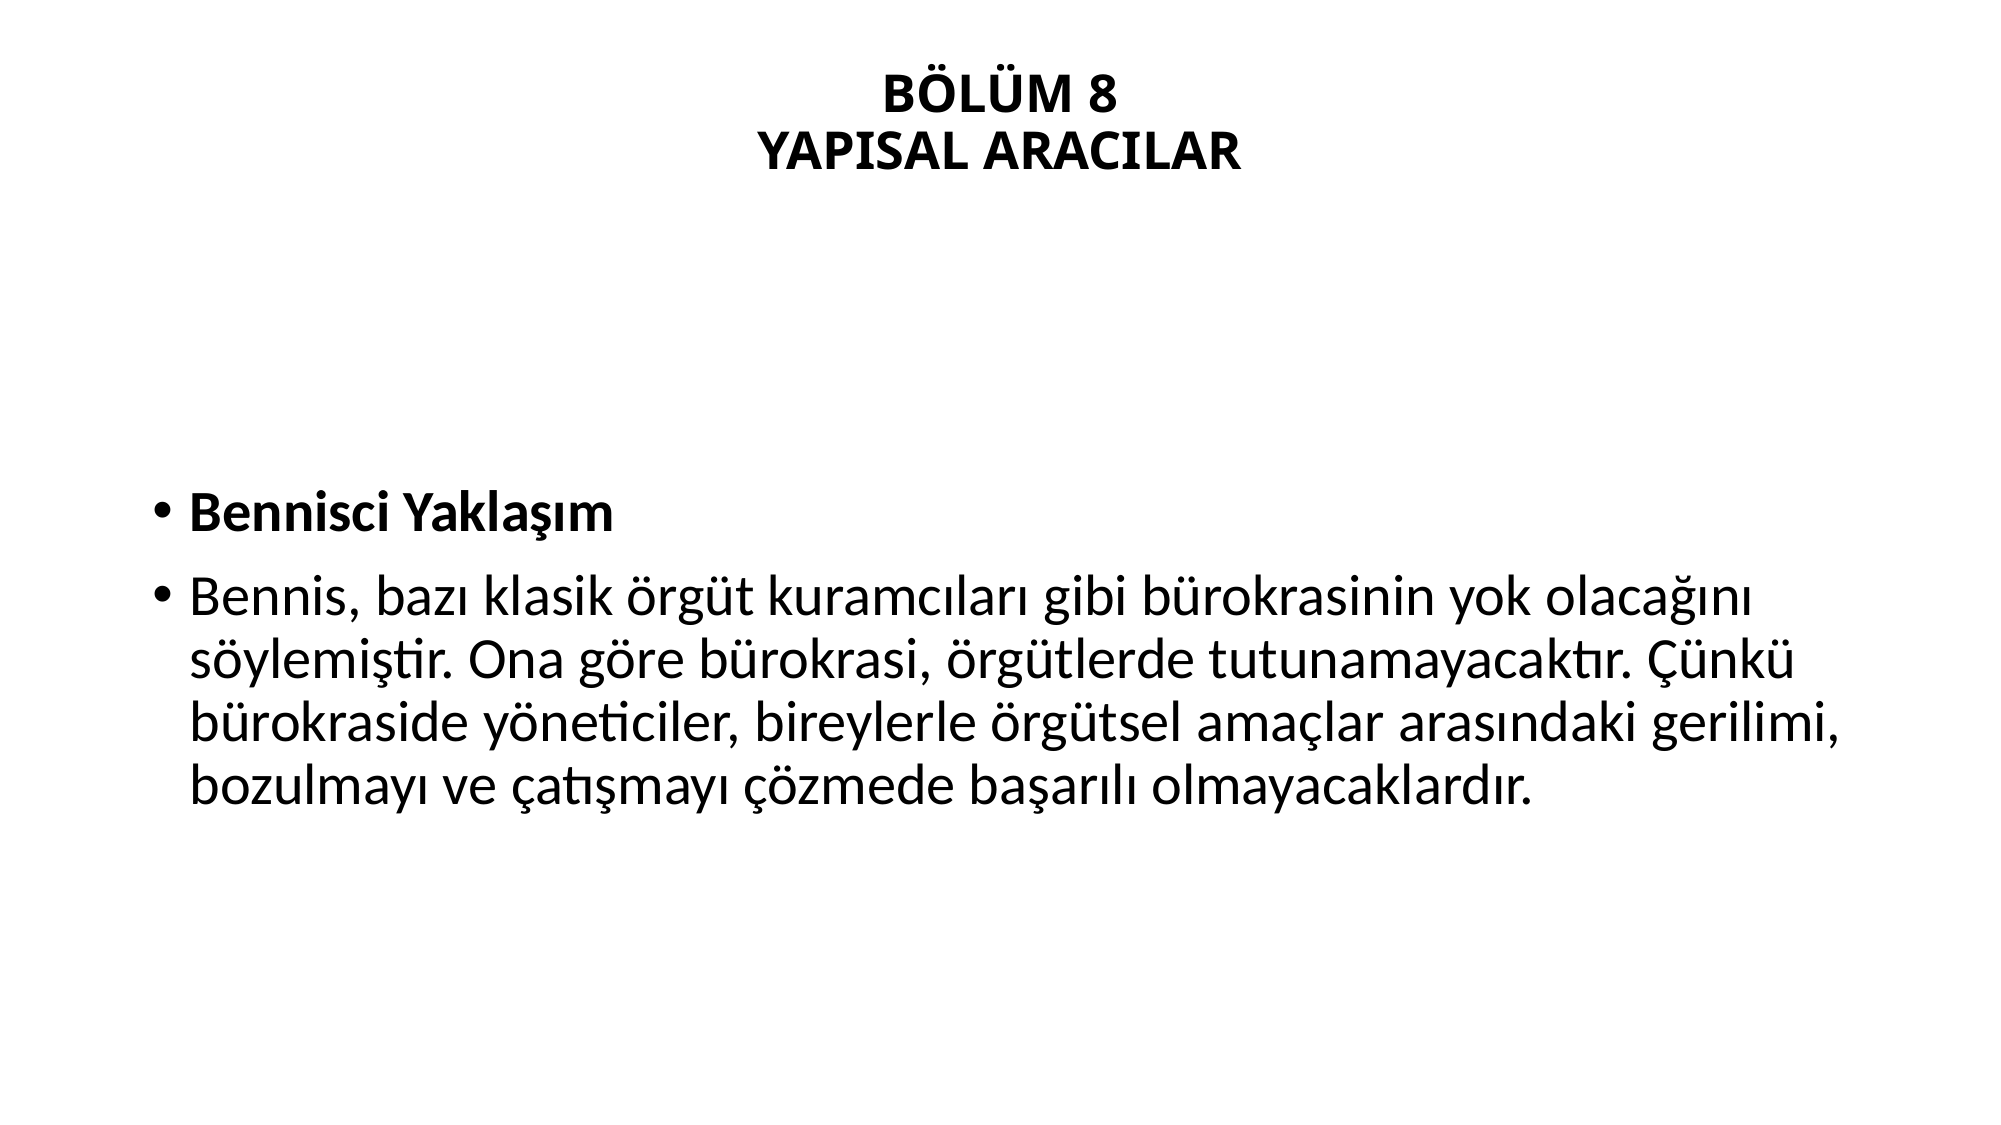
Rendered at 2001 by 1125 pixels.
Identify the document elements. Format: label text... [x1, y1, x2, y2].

list Bennisci Yaklaşım Bennis, bazı klasik örgüt kuramcıları gibi bürokrasinin yok olacağını söylemiştir. Ona göre bürokrasi, örgütlerde tutunamayacaktır. Çünkü bürokraside yöneticiler, bireylerle örgütsel amaçlar arasındaki gerilimi, bozulmayı ve çatışmayı çözmede başarılı olmayacaklardır. [137, 299, 1863, 1014]
title BÖLÜM 8 YAPISAL ARACILAR [137, 59, 1863, 278]
